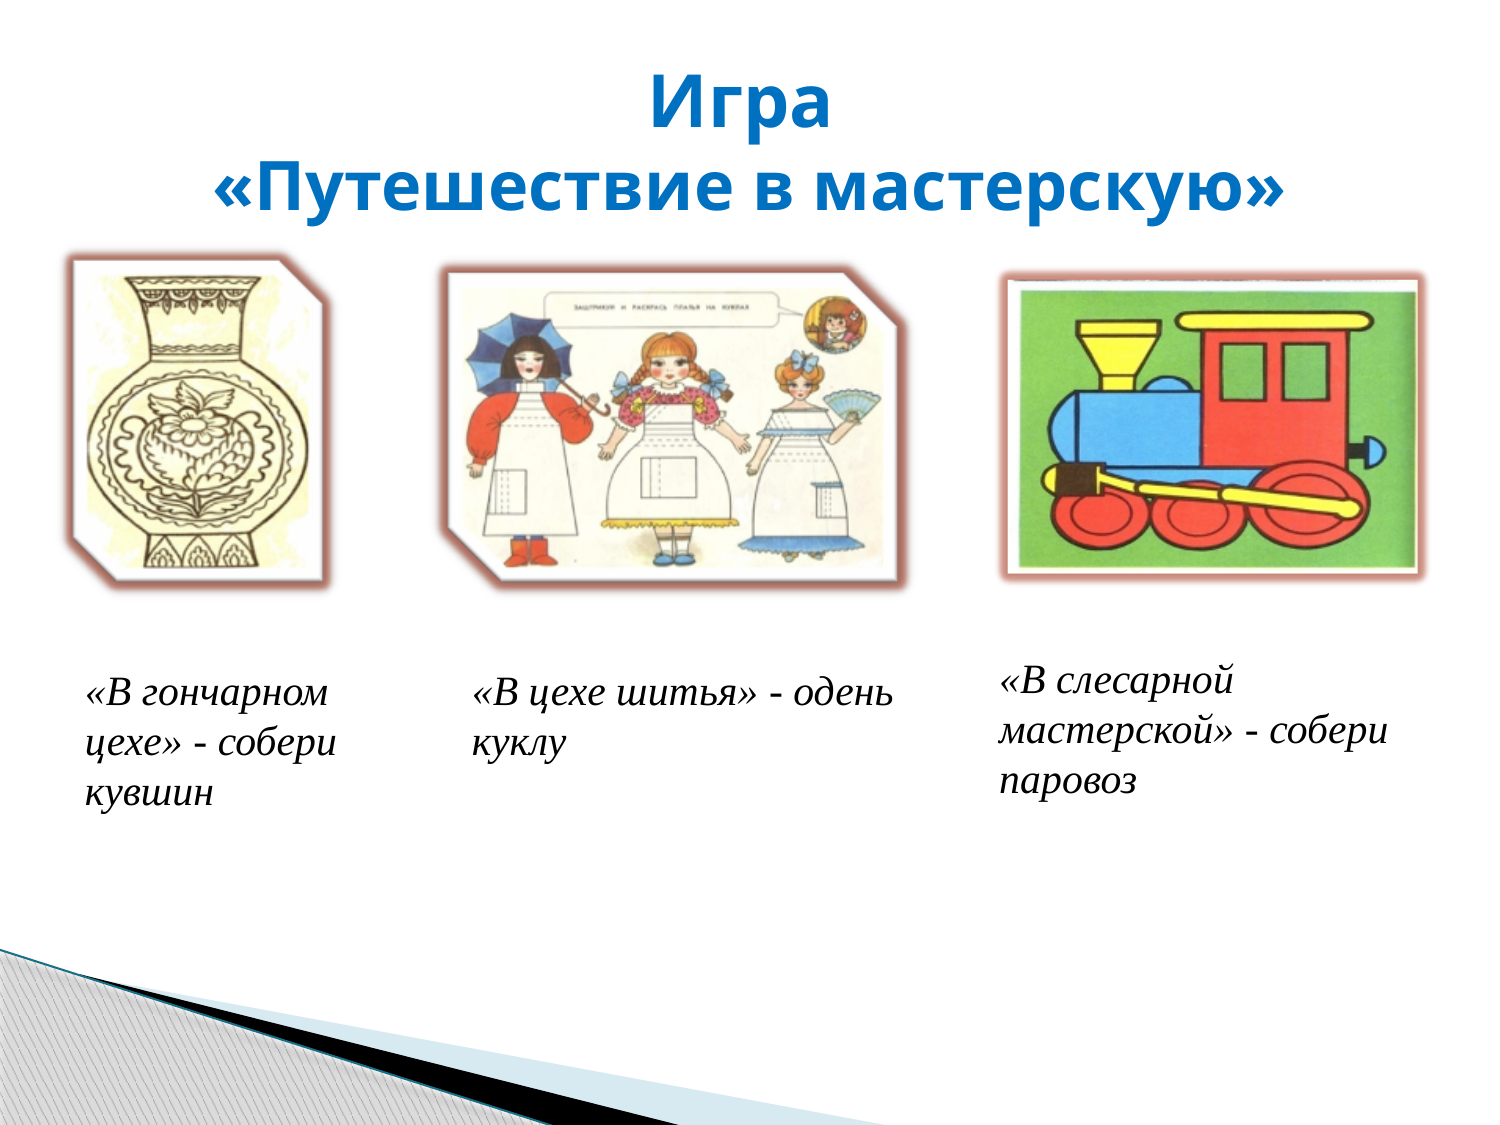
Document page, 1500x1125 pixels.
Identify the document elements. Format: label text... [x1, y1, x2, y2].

picture [415, 239, 933, 616]
text_box «В гончарном цехе» - собери кувшин [70, 656, 375, 822]
picture [988, 261, 1438, 594]
title Игра «Путешествие в мастерскую» [75, 45, 1425, 233]
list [40, 228, 358, 616]
text_box «В цехе шитья» - одень куклу [457, 656, 914, 771]
text_box «В слесарной мастерской» - собери паровоз [984, 644, 1442, 810]
